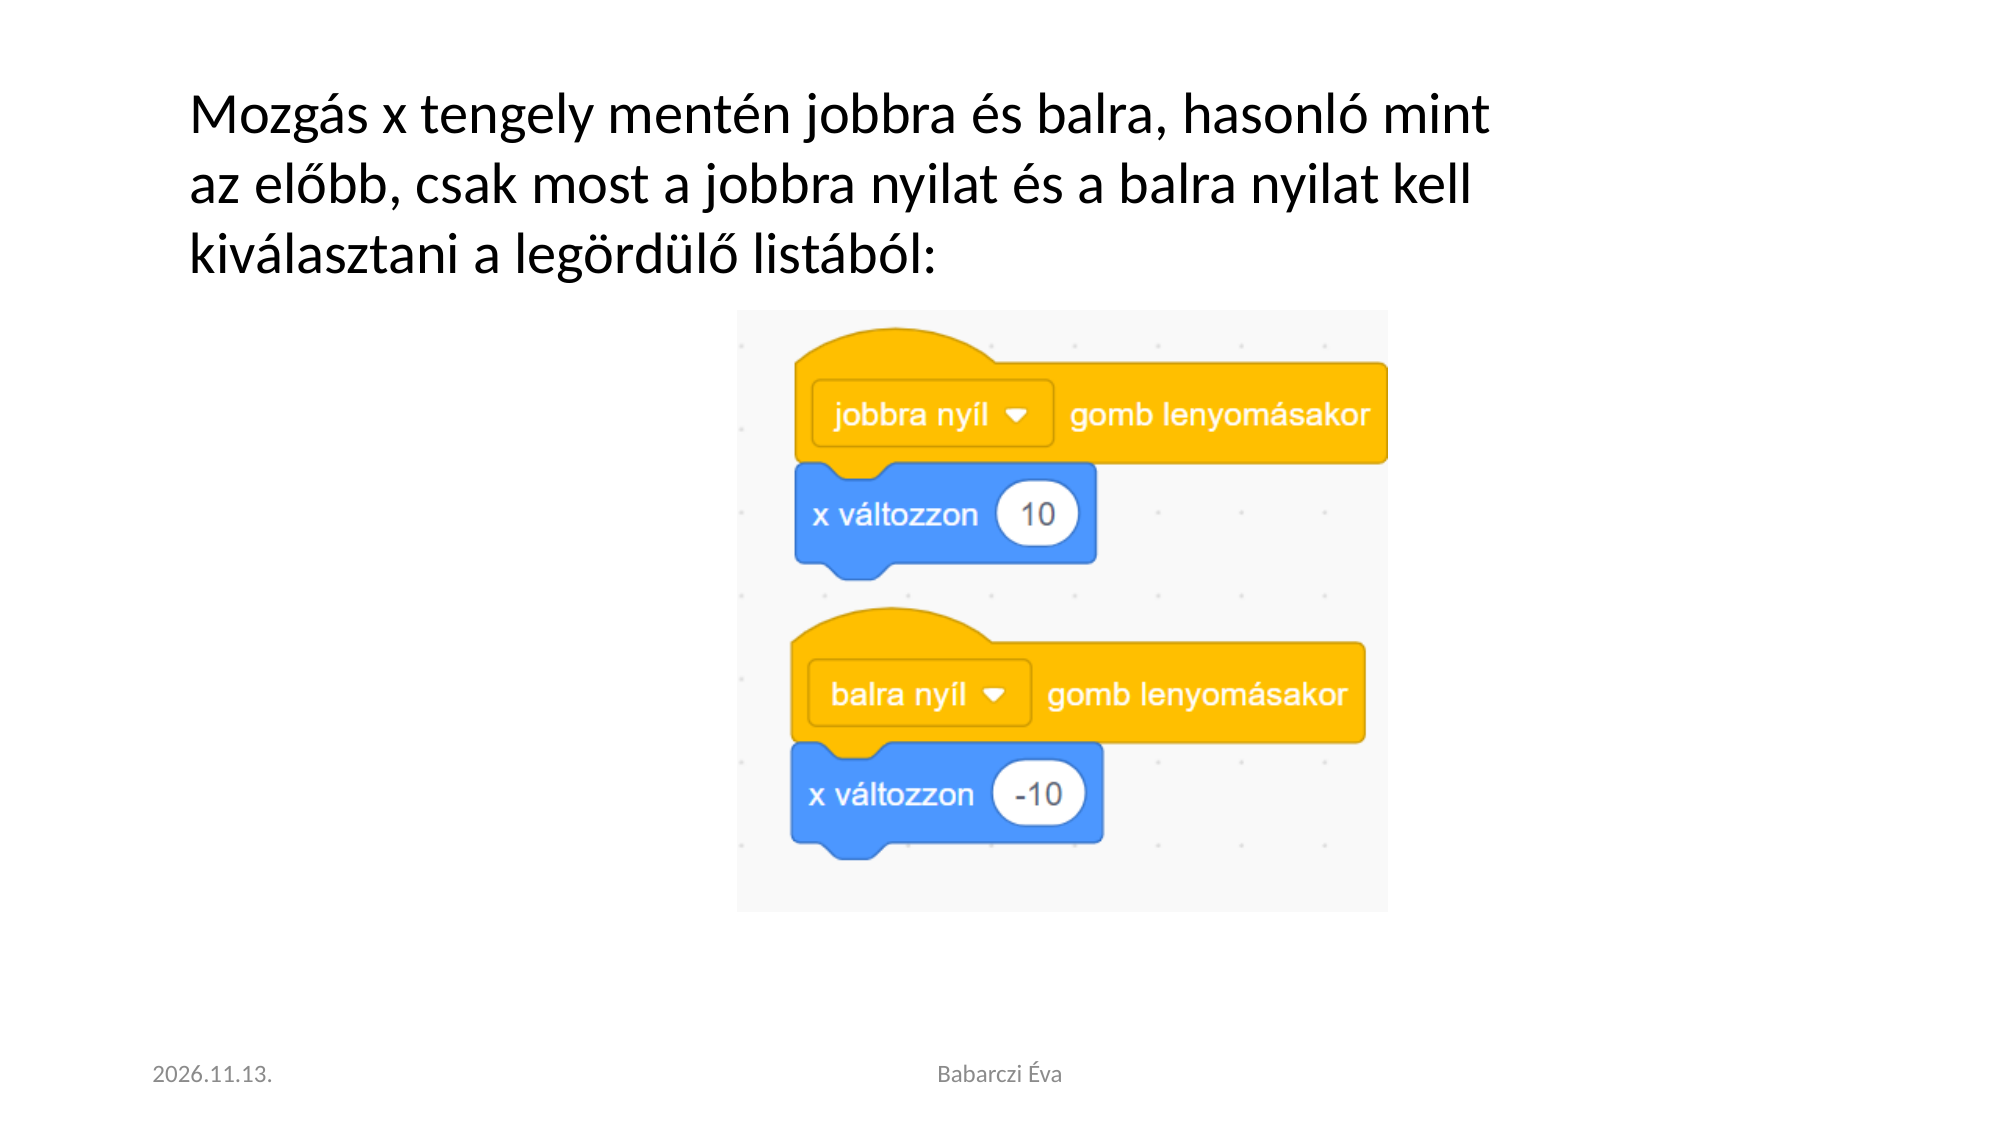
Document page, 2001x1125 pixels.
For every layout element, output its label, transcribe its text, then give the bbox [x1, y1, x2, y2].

slide_number 2023. 07. 14. [137, 1042, 588, 1103]
text_box Mozgás x tengely mentén jobbra és balra, hasonló mint az előbb, csak most a jobbra nyilat és a balra nyilat kell kiválasztani a legördülő listából: [175, 67, 1537, 293]
picture [737, 310, 1388, 912]
footer Babarczi Éva [662, 1042, 1338, 1103]
